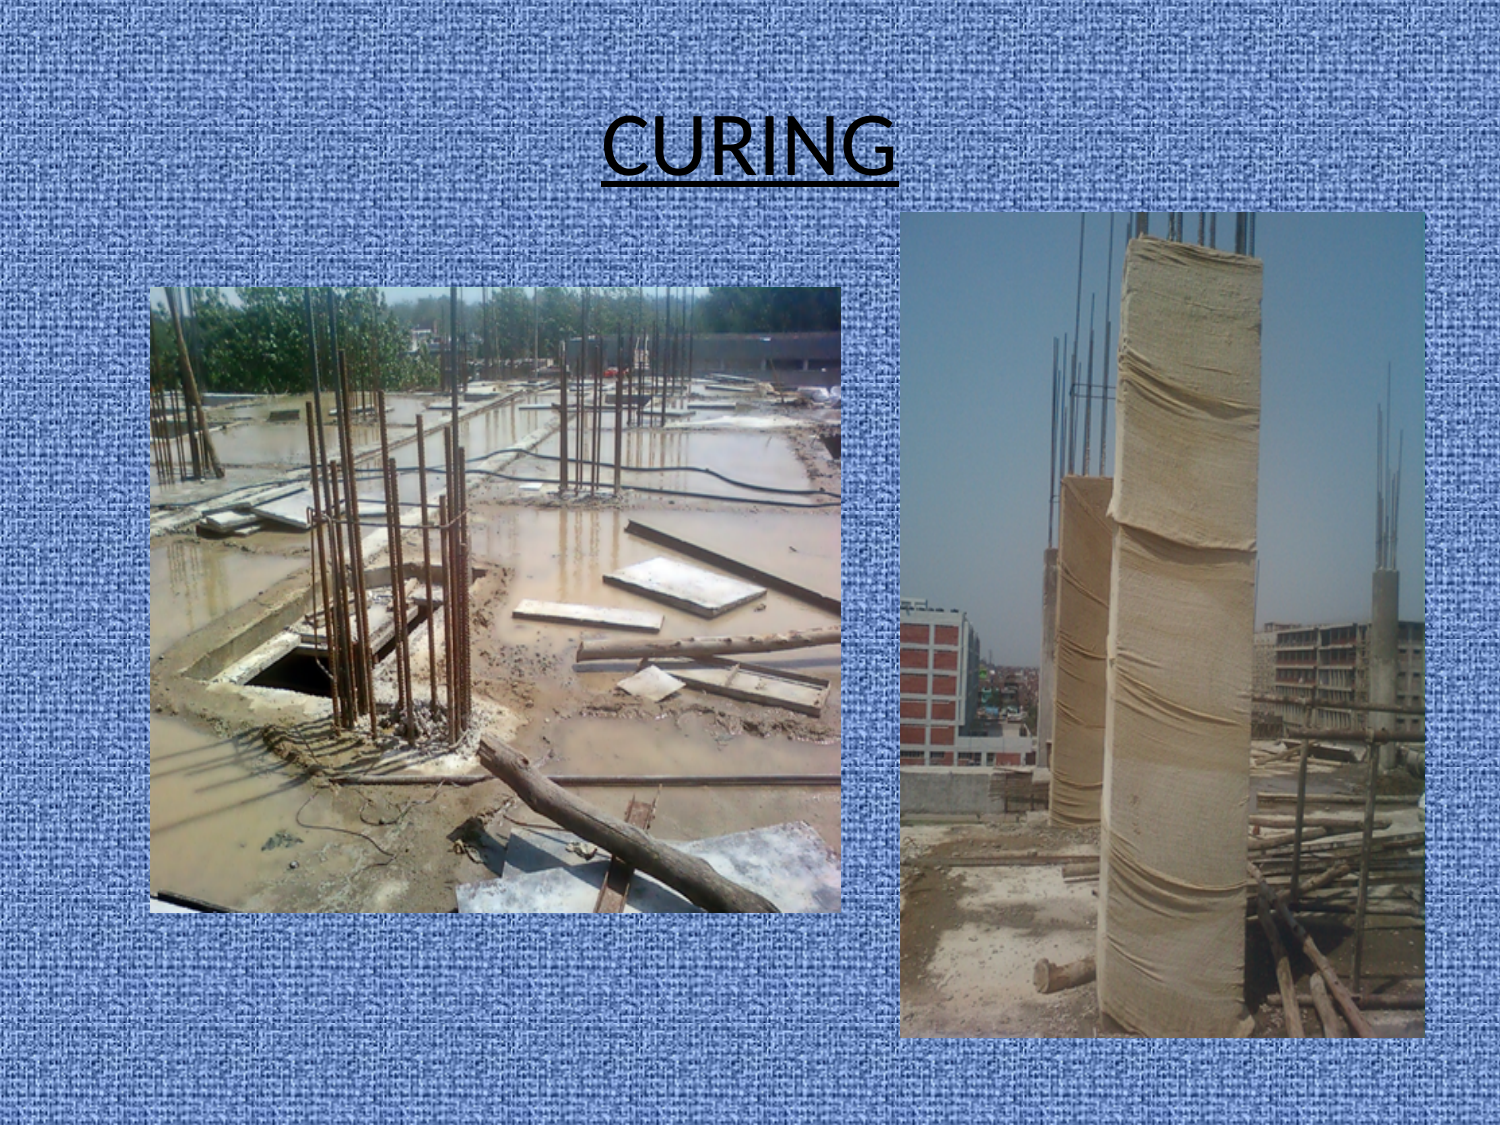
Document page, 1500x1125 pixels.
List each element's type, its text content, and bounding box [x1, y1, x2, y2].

picture [0, 0, 1500, 1125]
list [149, 287, 841, 913]
title CURING [75, 45, 1425, 233]
